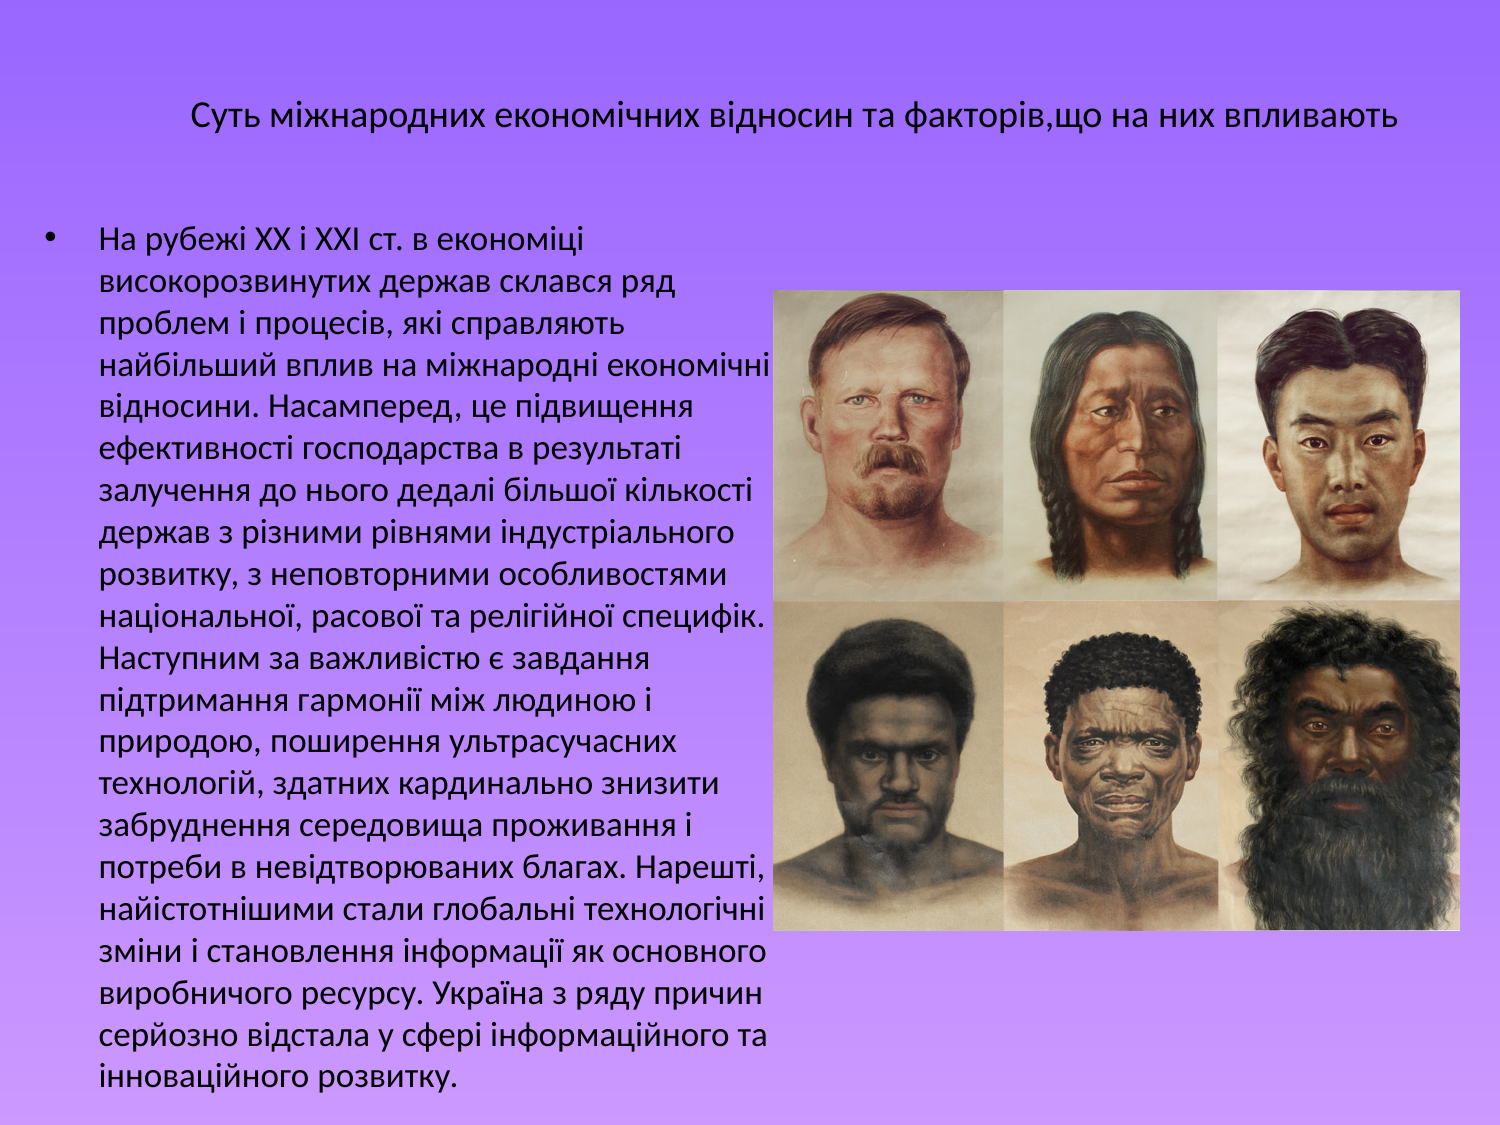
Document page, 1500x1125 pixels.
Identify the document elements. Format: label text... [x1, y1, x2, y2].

title Суть міжнародних економічних відносин та факторів,що на них впливають [75, 45, 1425, 233]
list На рубежі XX і XXI ст. в економіці високорозвинутих держав склався ряд проблем і процесів, які справляють найбільший вплив на міжнародні економічні відносини. Насамперед, це підвищення ефективності господарства в результаті залучення до нього дедалі більшої кількості держав з різними рівнями індустріального розвитку, з неповторними особливостями національної, расової та релігійної специфік. Наступним за важливістю є завдання підтримання гармонії між людиною і природою, поширення ультрасучасних технологій, здатних кардинально знизити забруднення середовища проживання і потреби в невідтворюваних благах. Нарешті, найістотнішими стали глобальні технологічні зміни і становлення інформації як основного виробничого ресурсу. Україна з ряду причин серйозно відстала у сфері інформаційного та інноваційного розвитку. [29, 208, 798, 1125]
picture [773, 290, 1460, 932]
